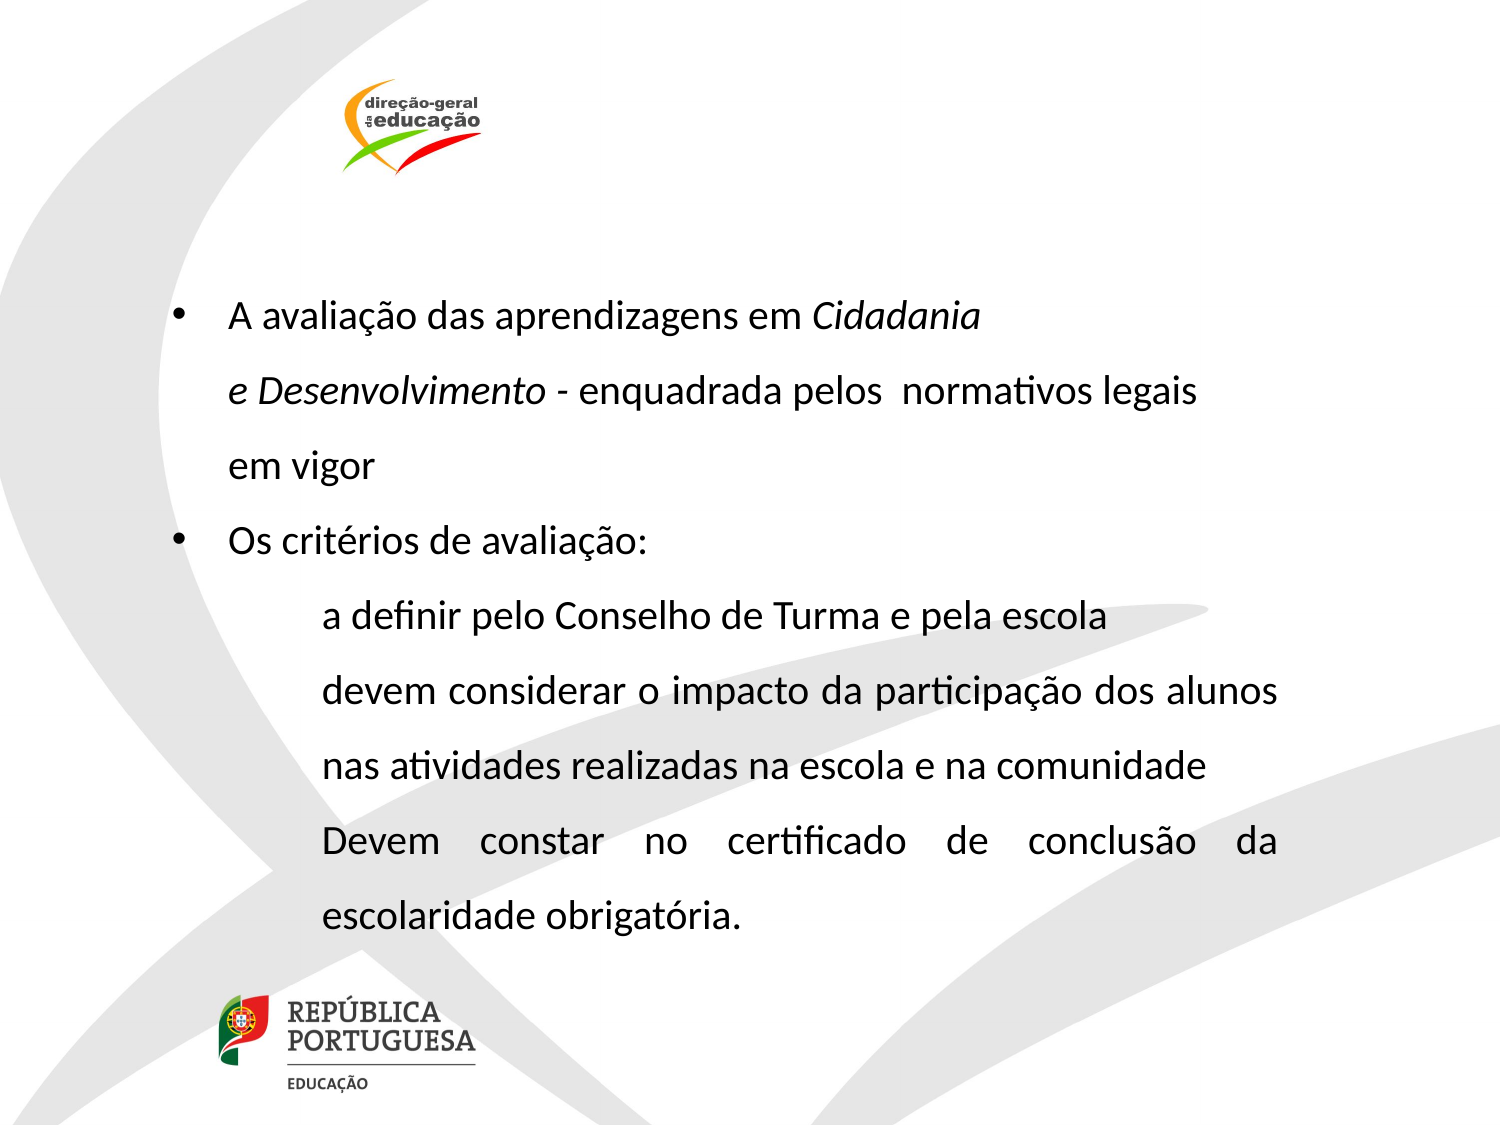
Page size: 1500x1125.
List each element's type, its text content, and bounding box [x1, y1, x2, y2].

picture [0, 0, 1500, 1125]
text_box A avaliação das aprendizagens em Cidadania e Desenvolvimento - enquadrada pelos normativos legais em vigor Os critérios de avaliação: a definir pelo Conselho de Turma e pela escola devem considerar o impacto da participação dos alunos nas atividades realizadas na escola e na comunidade Devem constar no certificado de conclusão da escolaridade obrigatória. [157, 255, 1294, 946]
